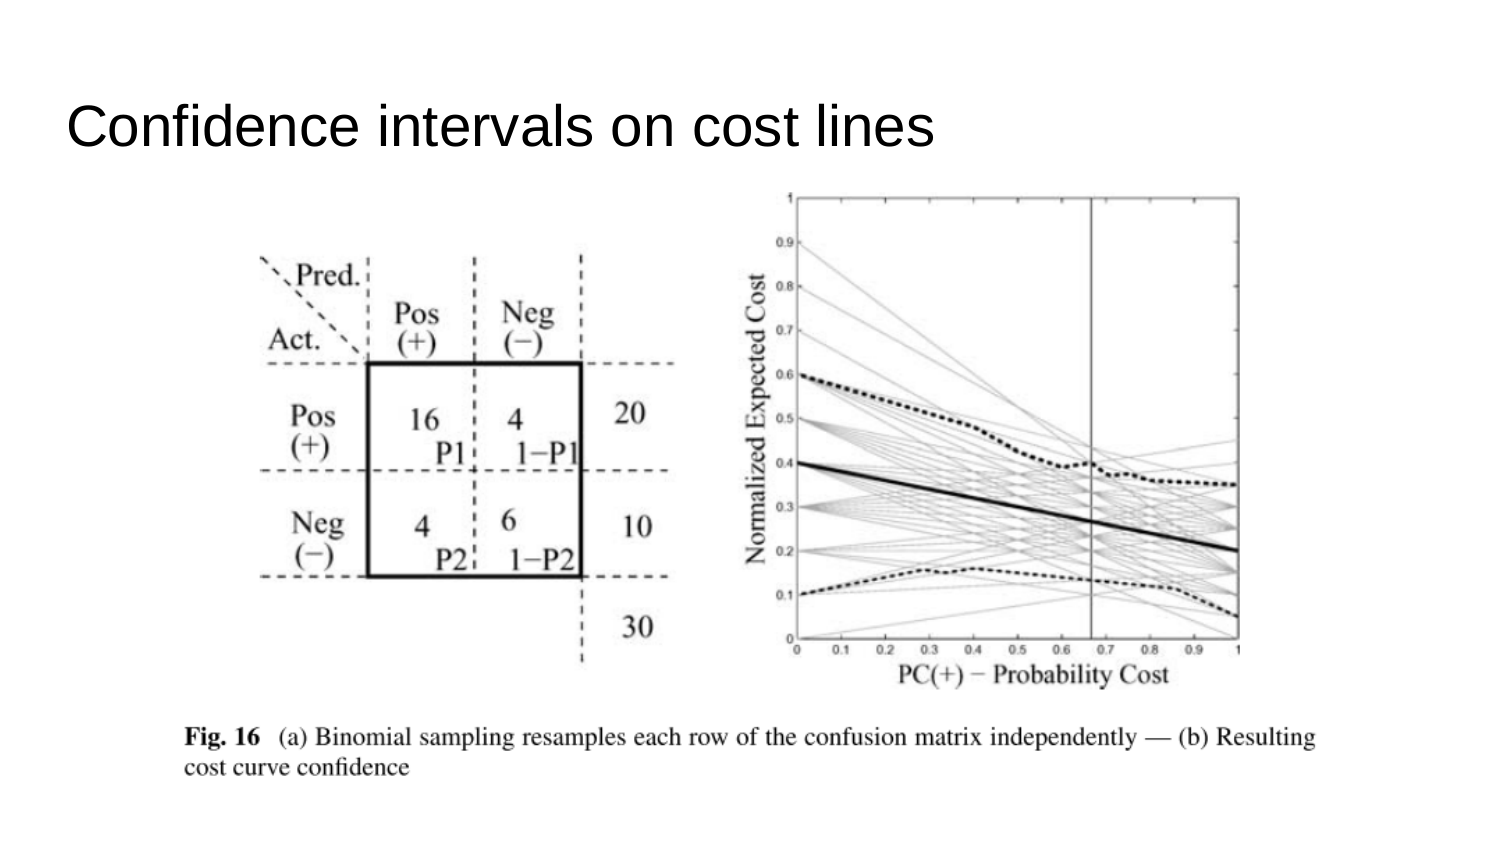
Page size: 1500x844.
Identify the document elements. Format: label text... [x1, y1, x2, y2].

title Confidence intervals on cost lines [51, 72, 1449, 167]
picture [157, 166, 1343, 808]
